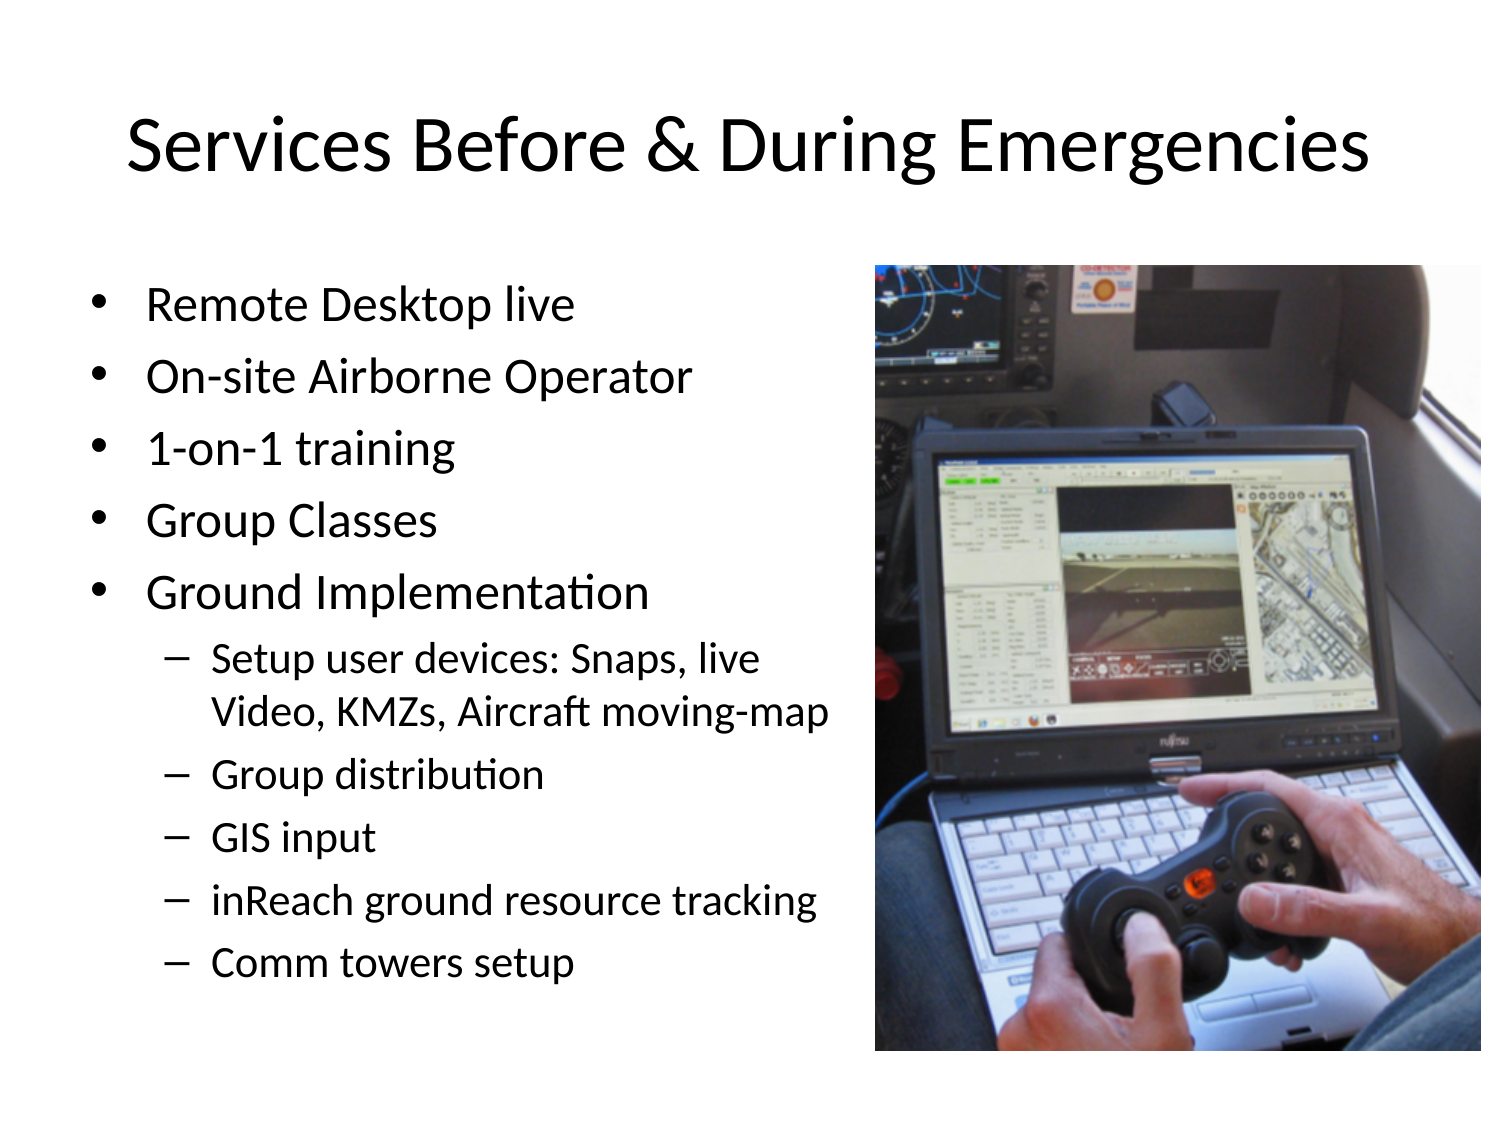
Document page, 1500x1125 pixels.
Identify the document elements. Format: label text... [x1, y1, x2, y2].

title Services Before & During Emergencies [75, 45, 1425, 233]
list Remote Desktop live On-site Airborne Operator 1-on-1 training Group Classes Ground Implementation Setup user devices: Snaps, live Video, KMZs, Aircraft moving-map Group distribution GIS input inReach ground resource tracking Comm towers setup [75, 262, 863, 1005]
picture [874, 265, 1481, 1051]
